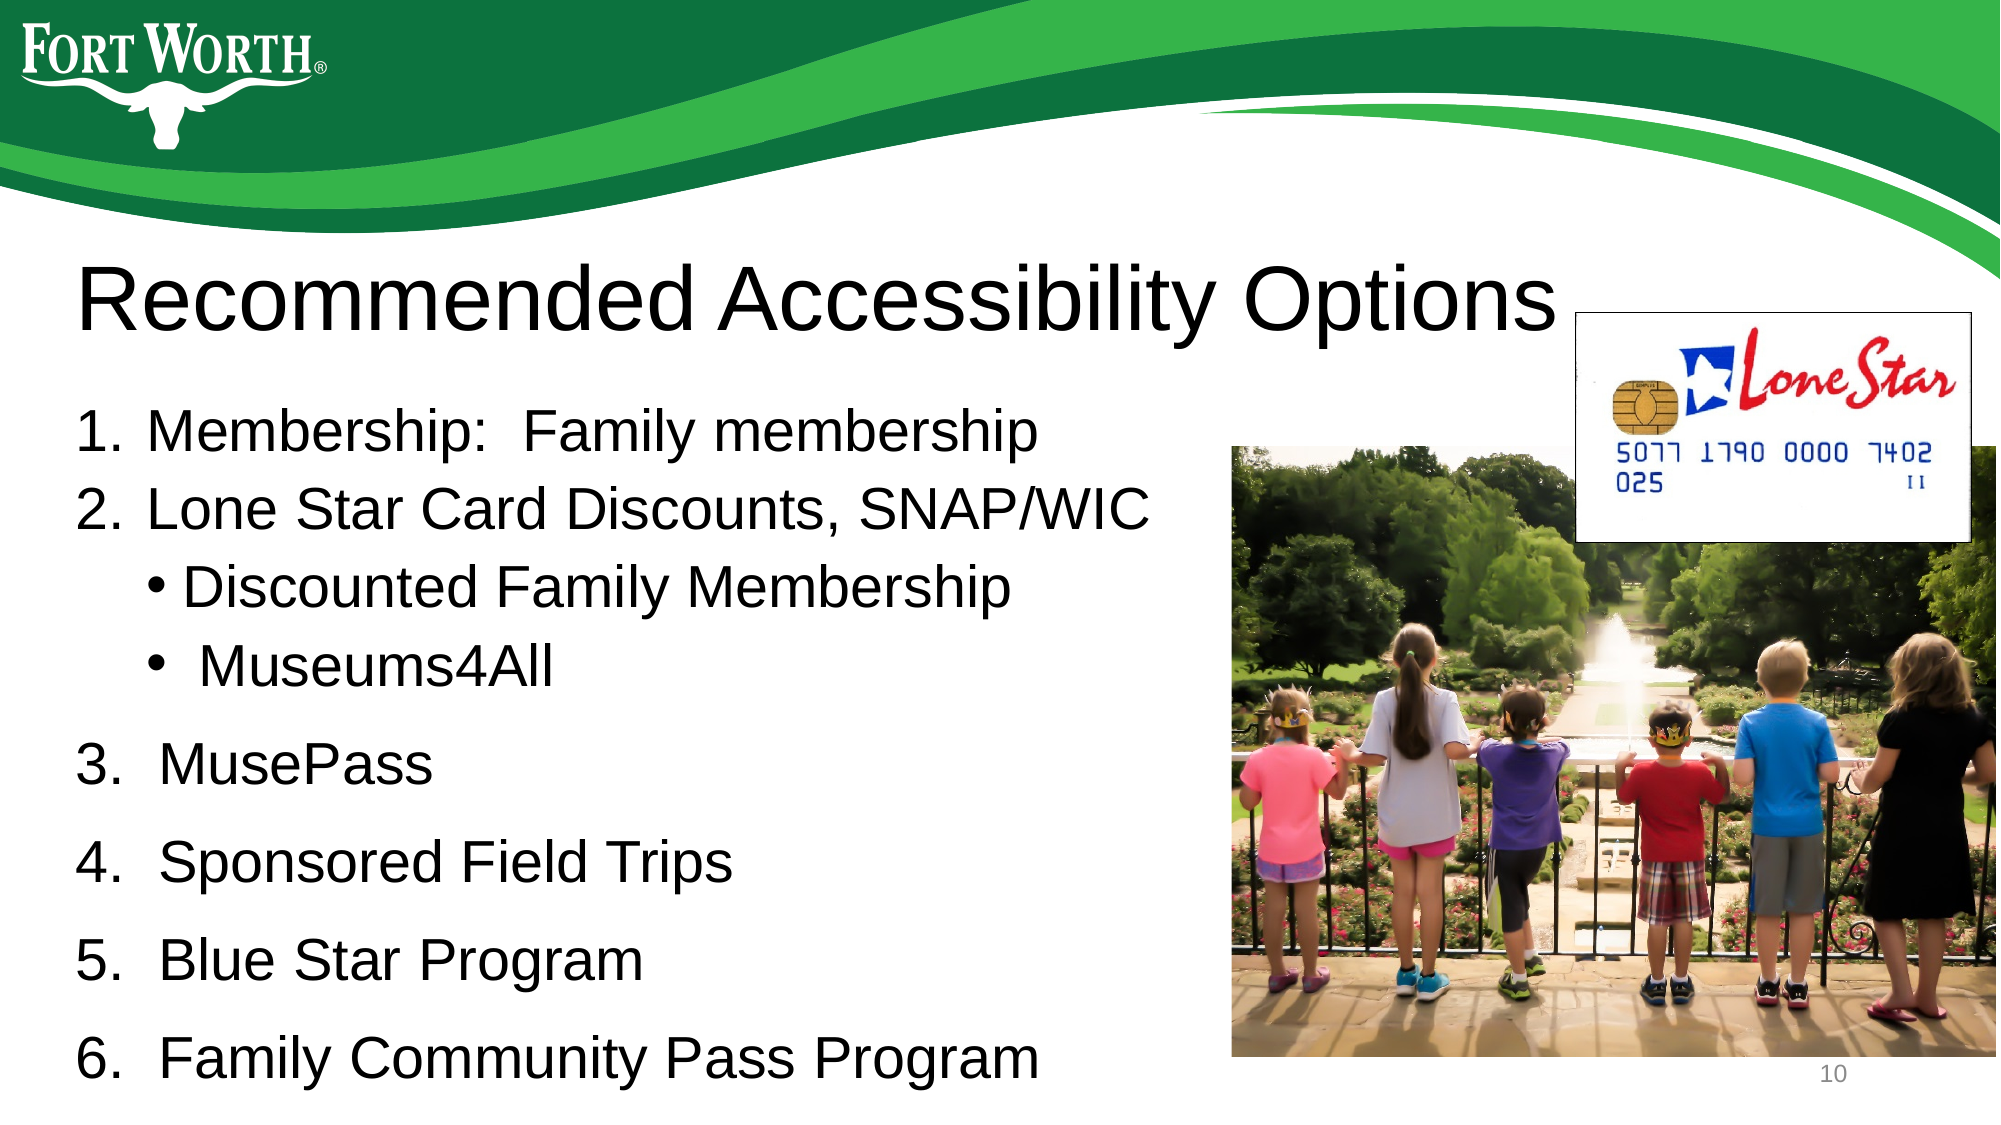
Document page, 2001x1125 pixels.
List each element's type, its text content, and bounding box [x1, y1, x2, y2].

list Membership: Family membership Lone Star Card Discounts, SNAP/WIC Discounted Family Membership Museums4All 3. MusePass 4. Sponsored Field Trips 5. Blue Star Program 6. Family Community Pass Program [60, 377, 1296, 1103]
picture [0, 0, 2000, 283]
picture [1231, 312, 1996, 1057]
title Recommended Accessibility Options [60, 252, 1786, 335]
slide_number 10 [1412, 1057, 1863, 1103]
